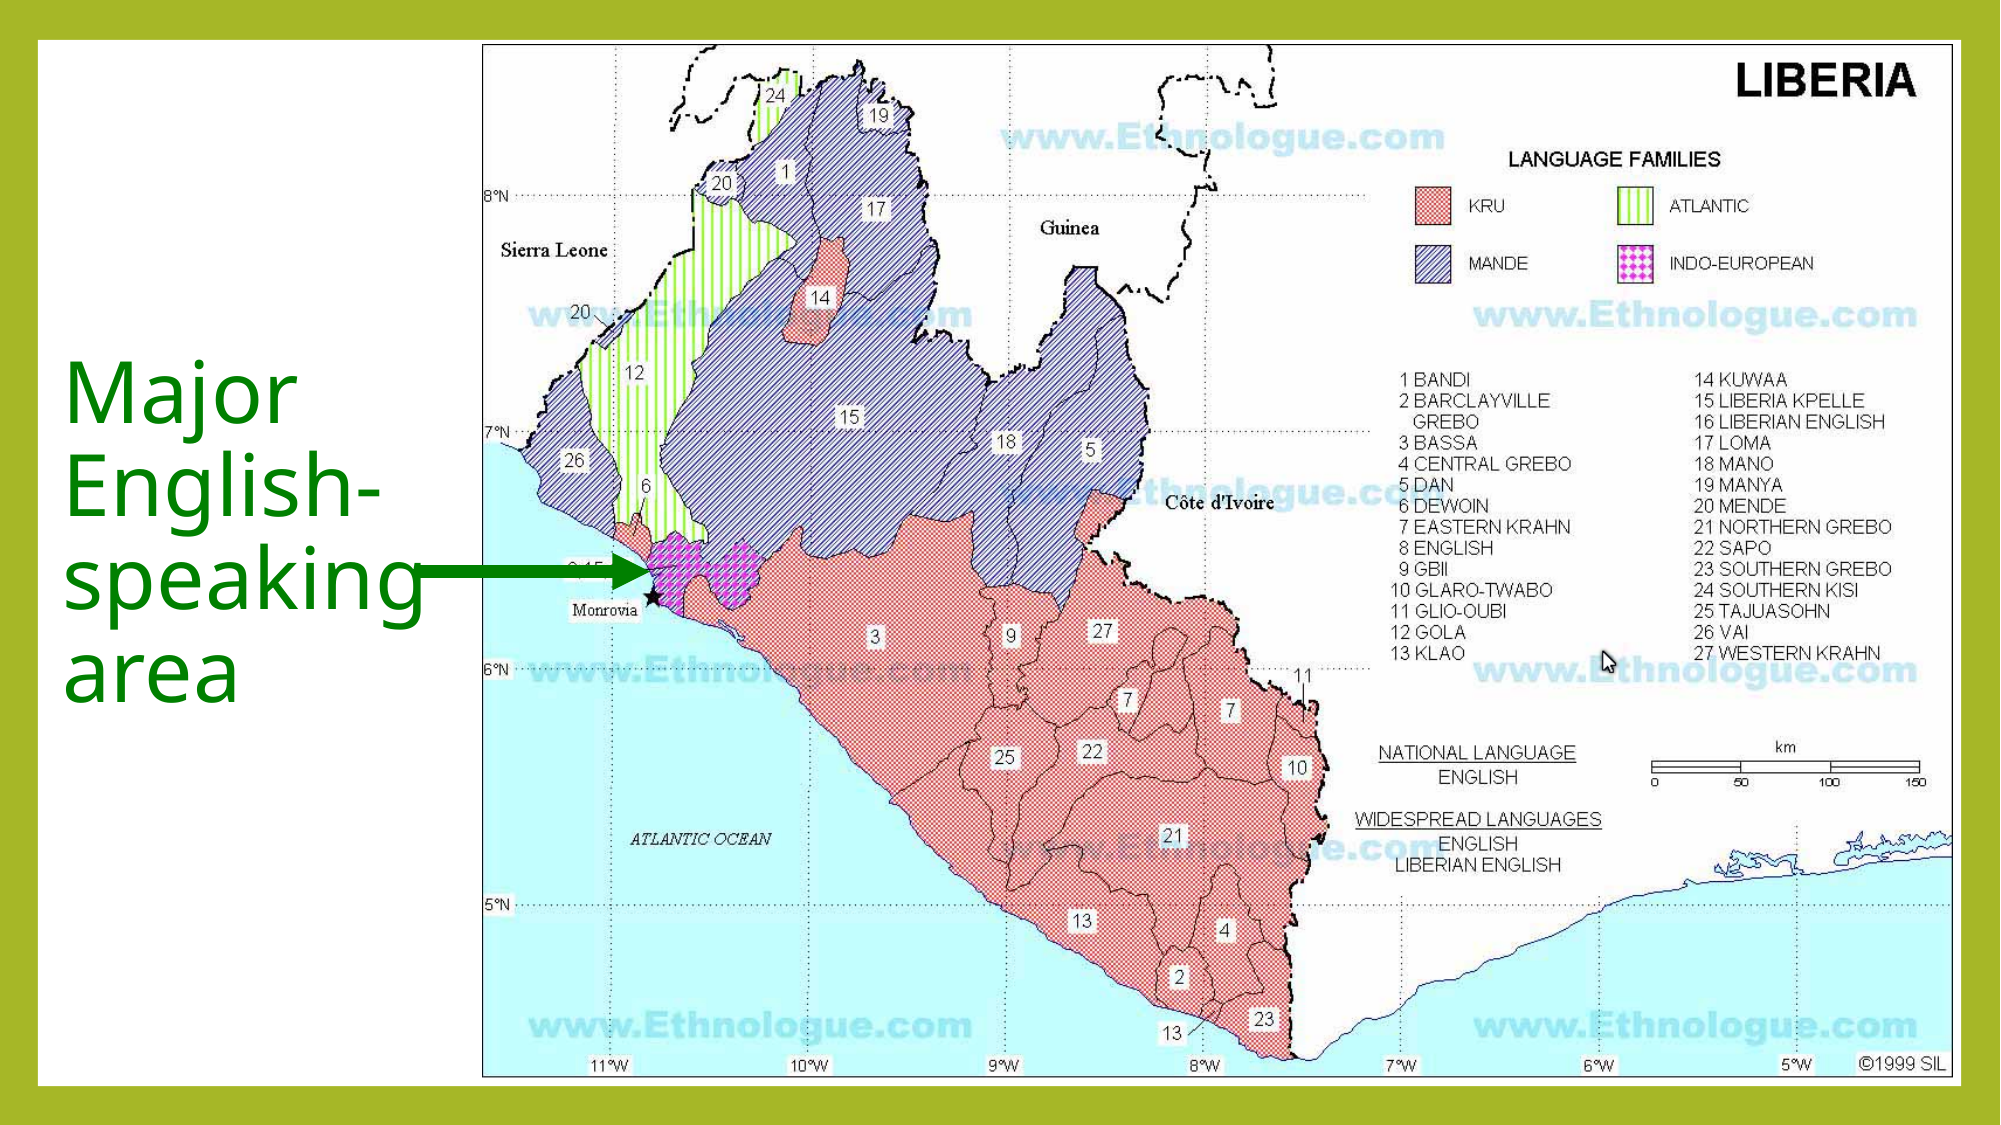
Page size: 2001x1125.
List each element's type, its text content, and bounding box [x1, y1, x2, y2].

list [481, 43, 1953, 1082]
title Major English-speaking area [47, 340, 476, 730]
